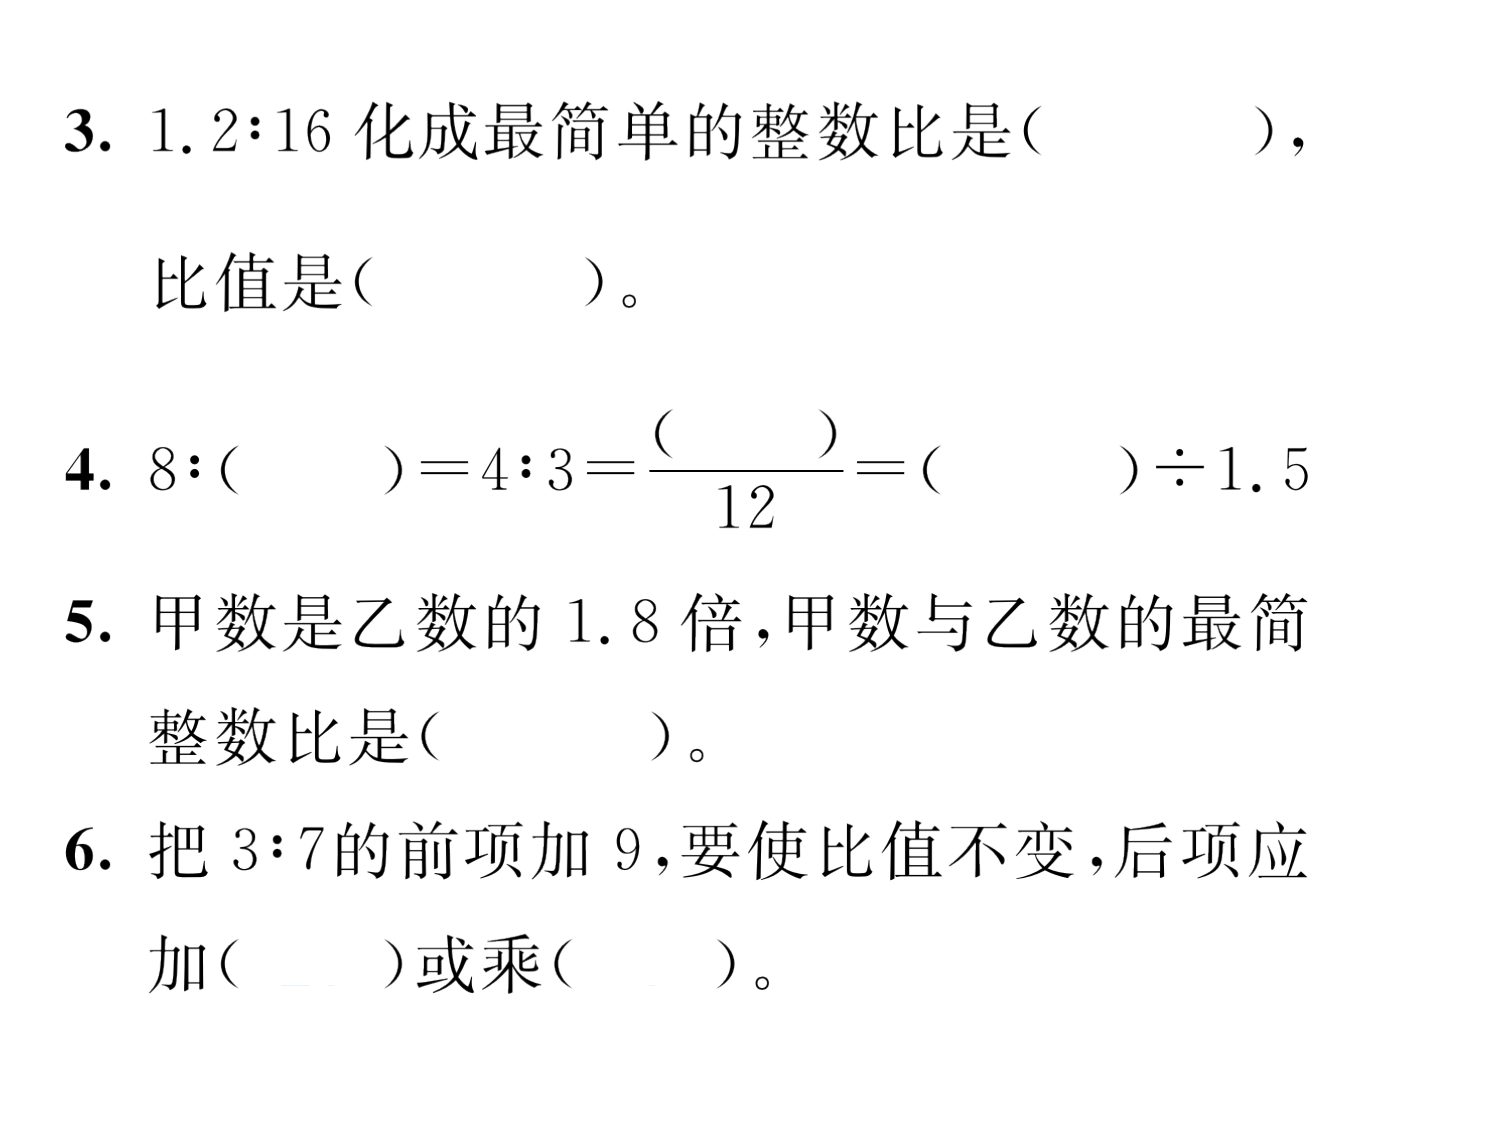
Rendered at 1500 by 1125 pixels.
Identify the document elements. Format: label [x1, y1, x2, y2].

picture [60, 66, 1440, 1012]
